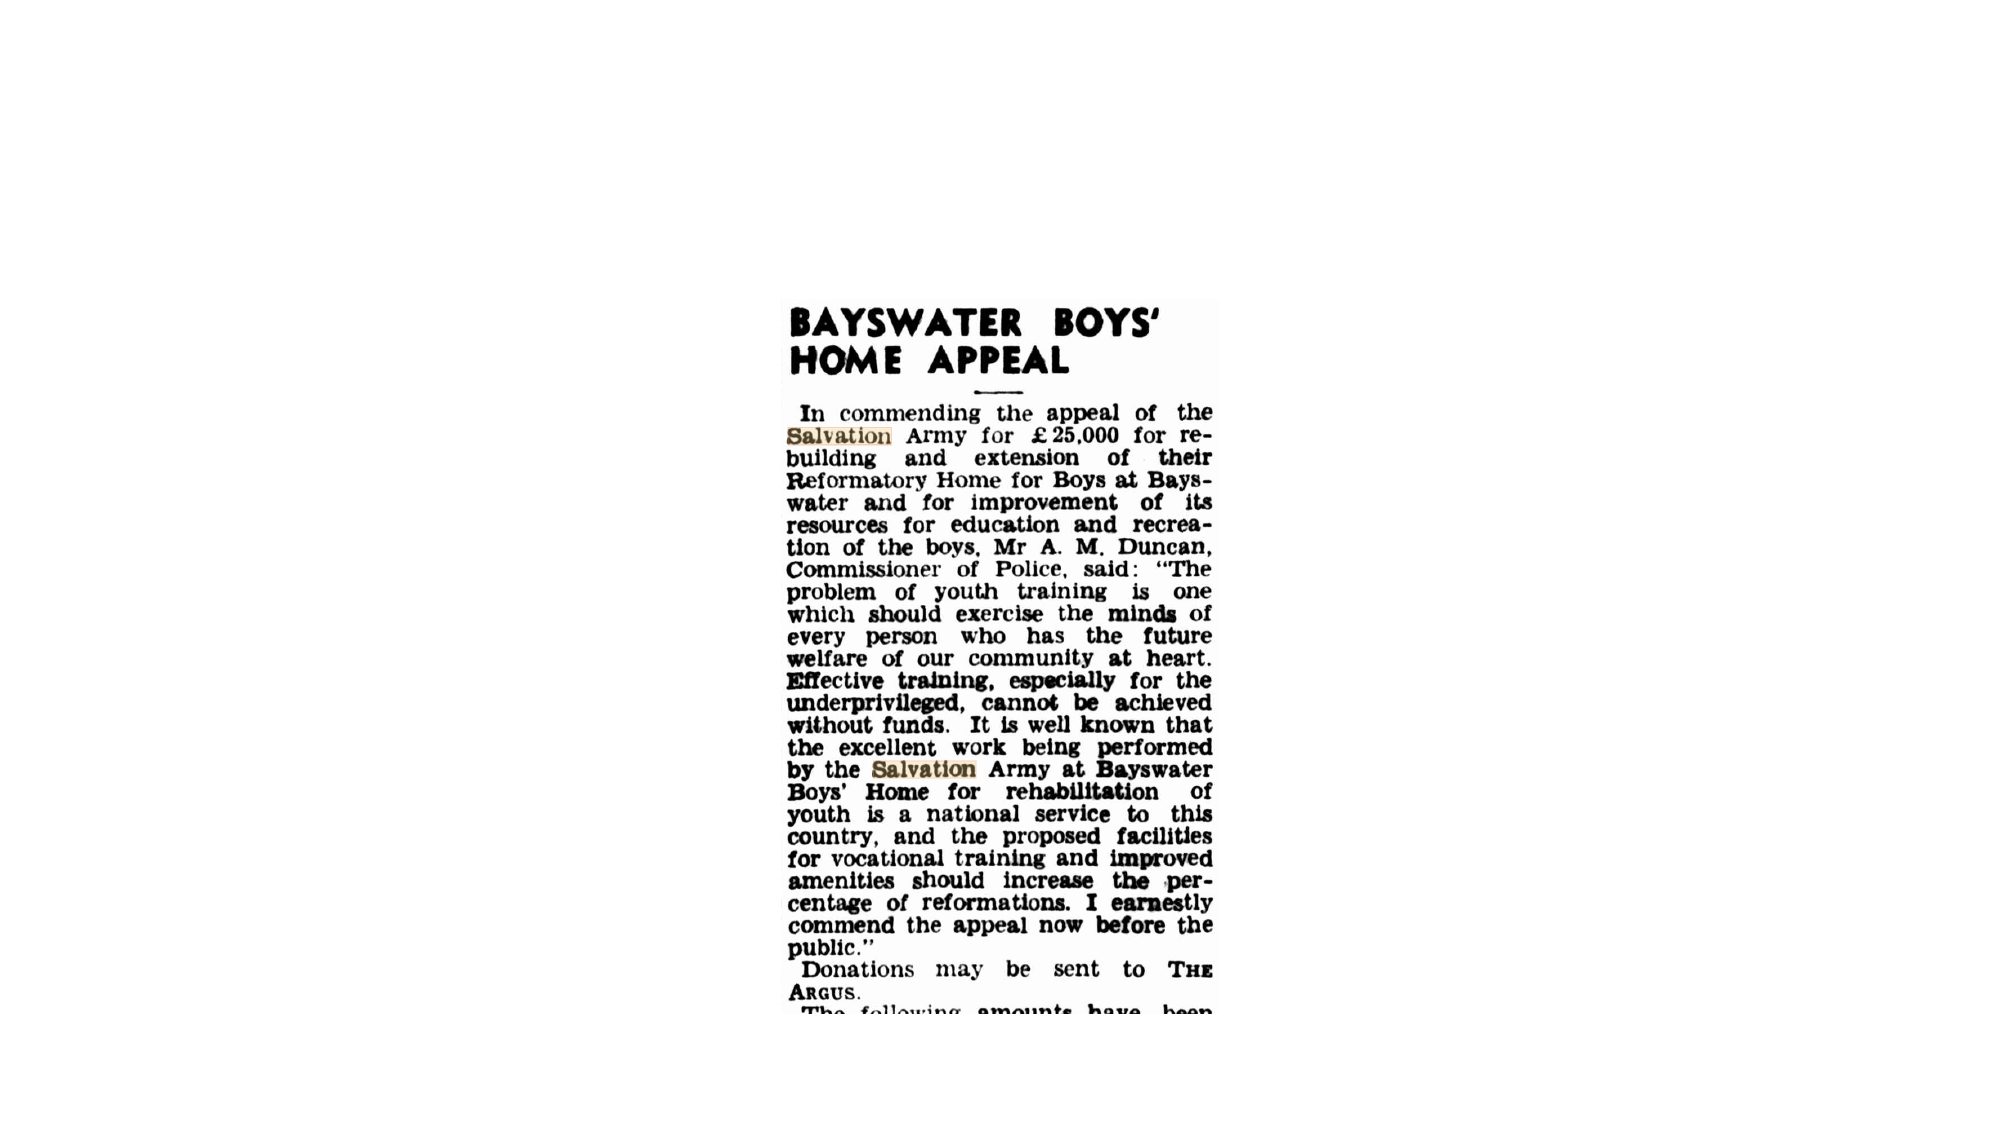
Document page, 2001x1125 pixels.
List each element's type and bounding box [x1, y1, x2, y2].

list [780, 299, 1219, 1014]
